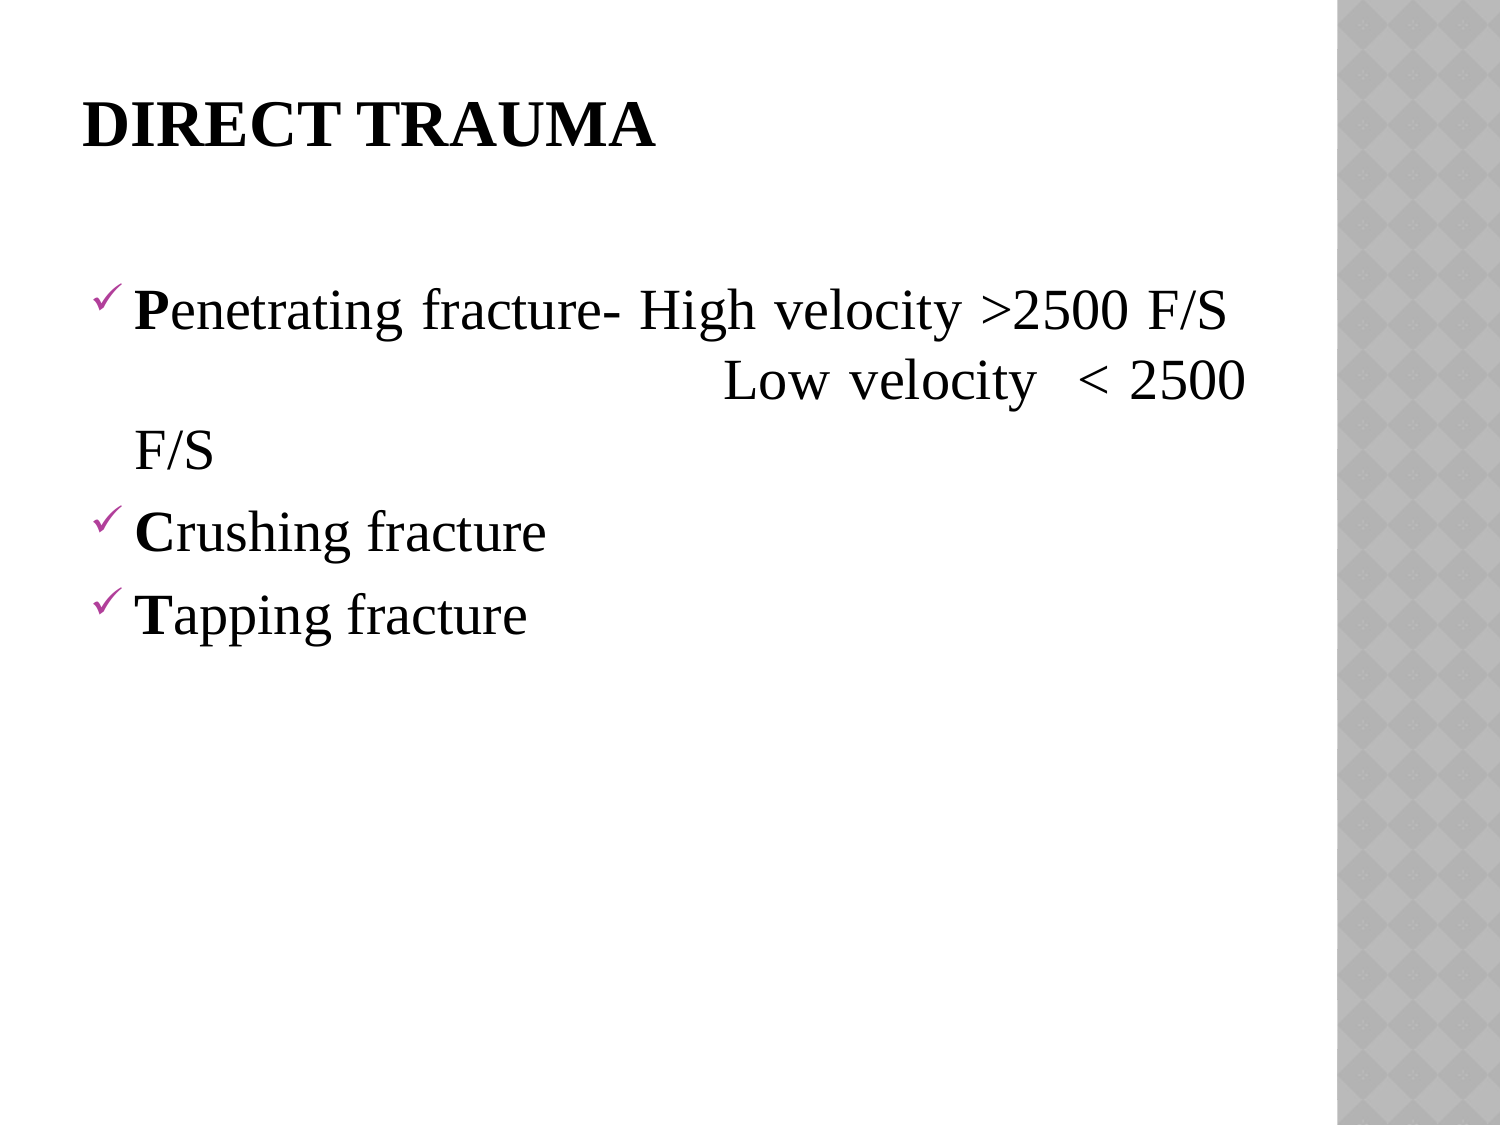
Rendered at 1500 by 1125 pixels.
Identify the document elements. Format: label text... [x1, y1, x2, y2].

list Penetrating fracture- High velocity >2500 F/S Low velocity < 2500 F/S Crushing fracture Tapping fracture [75, 264, 1263, 1059]
title Direct trauma [75, 52, 1263, 240]
